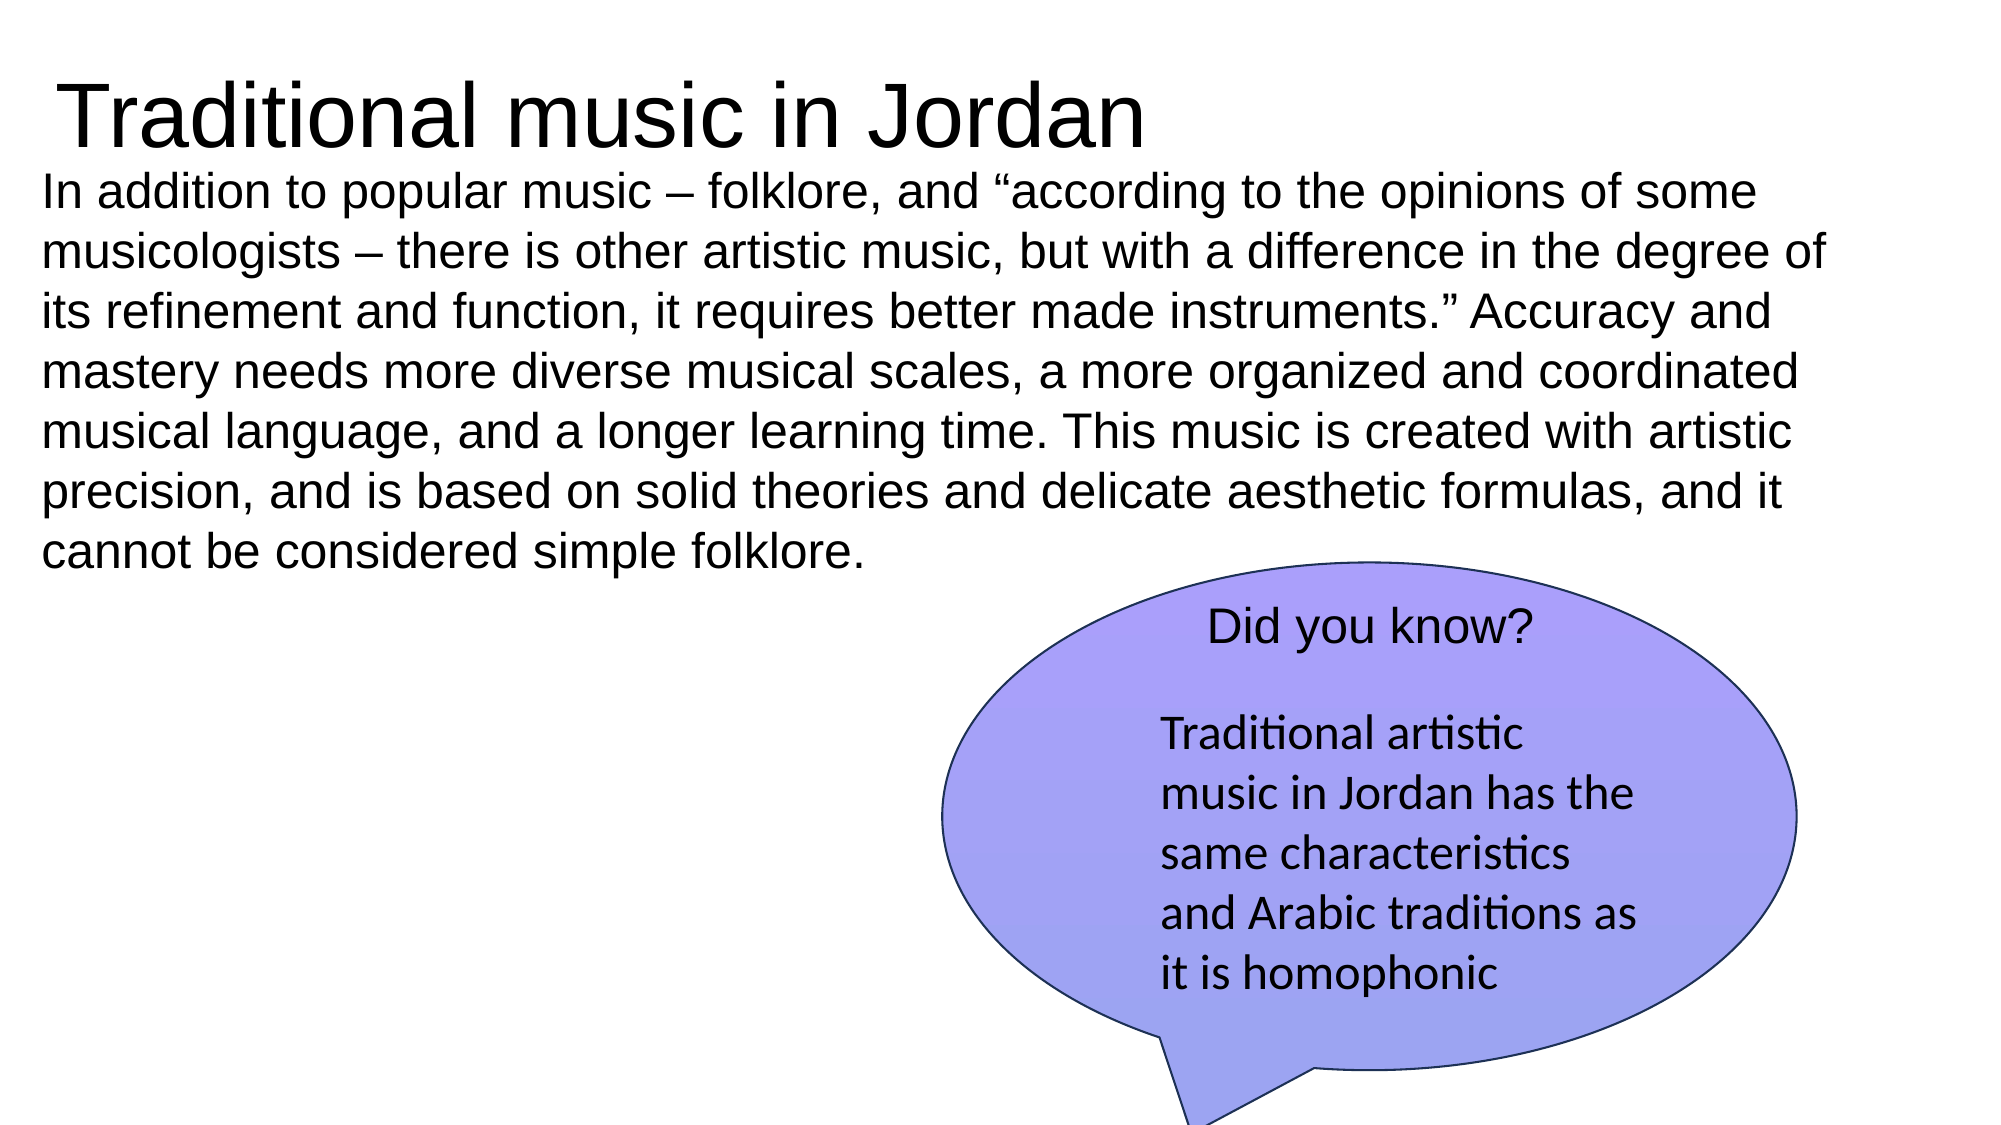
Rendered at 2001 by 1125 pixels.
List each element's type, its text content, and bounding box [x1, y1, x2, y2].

title Traditional music in Jordan [40, 33, 1766, 151]
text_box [942, 562, 1797, 1071]
text_box In addition to popular music – folklore, and “according to the opinions of some musicologists – there is other artistic music, but with a difference in the degree of its refinement and function, it requires better made instruments.” Accuracy and mastery needs more diverse musical scales, a more organized and coordinated musical language, and a longer learning time. This music is created with artistic precision, and is based on solid theories and delicate aesthetic formulas, and it cannot be considered simple folklore. [26, 151, 1858, 587]
